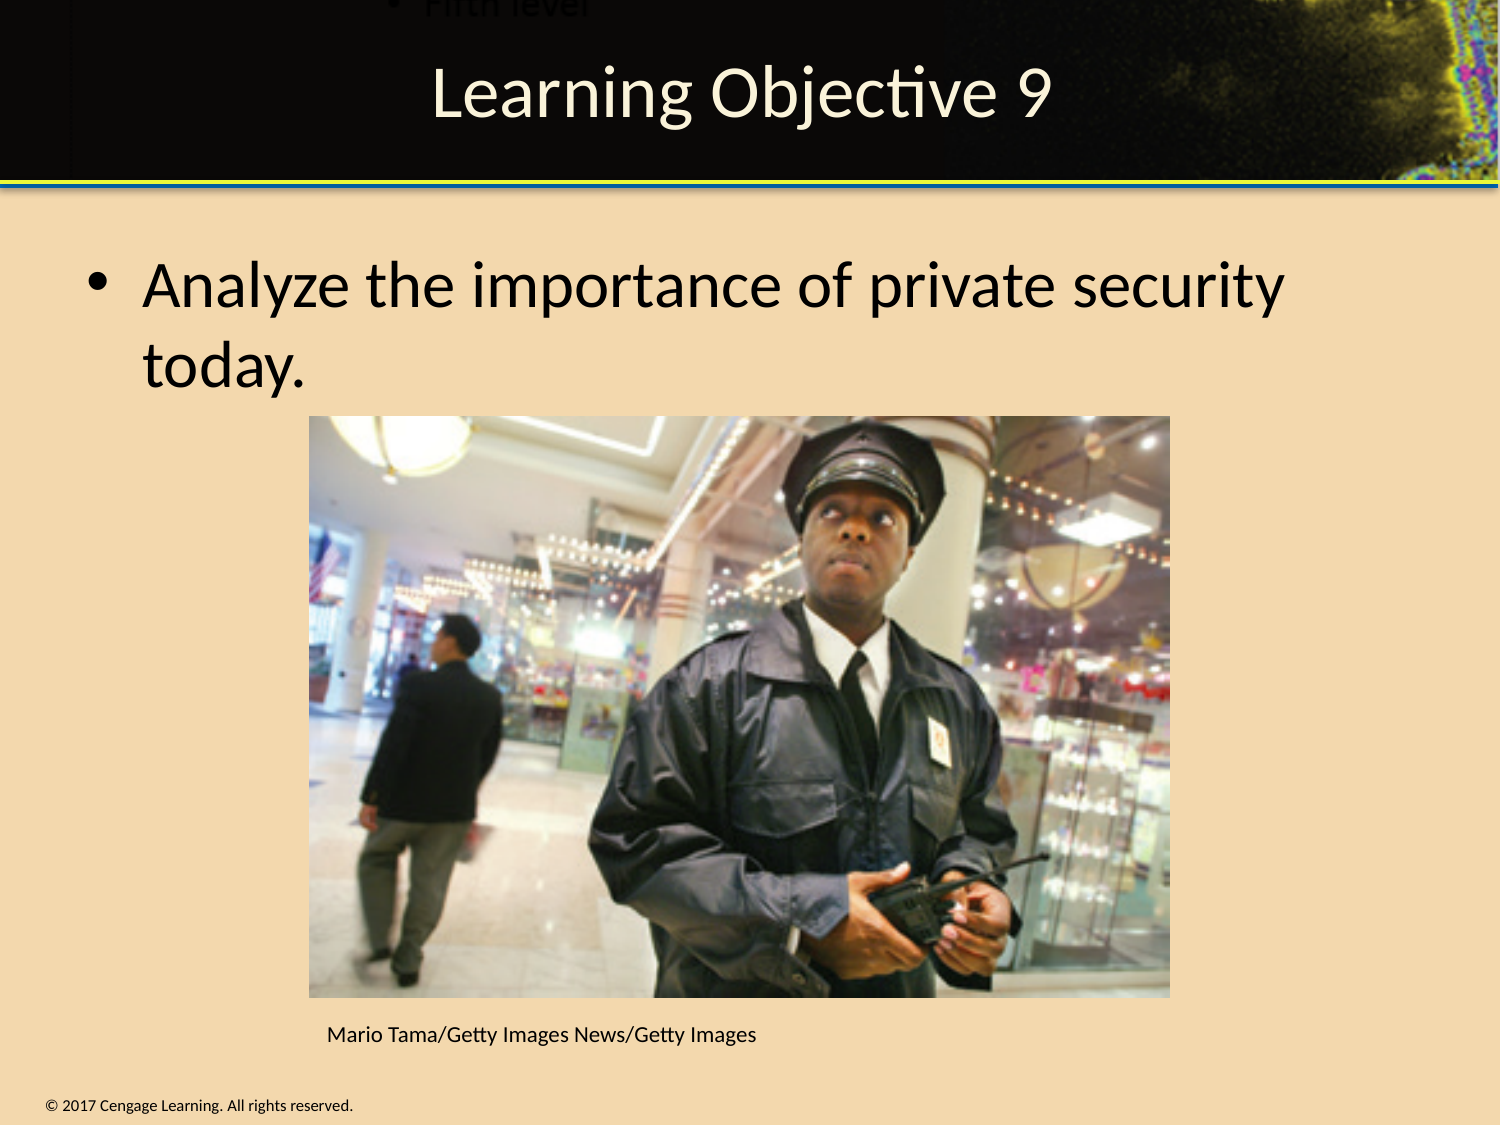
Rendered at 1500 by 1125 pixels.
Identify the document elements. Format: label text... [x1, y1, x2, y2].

picture [308, 416, 1171, 999]
title Learning Objective 9 [25, 0, 1461, 176]
text_box Mario Tama/Getty Images News/Getty Images [312, 1012, 773, 1055]
picture [0, 0, 1500, 180]
list Analyze the importance of private security today. [71, 232, 1445, 1075]
